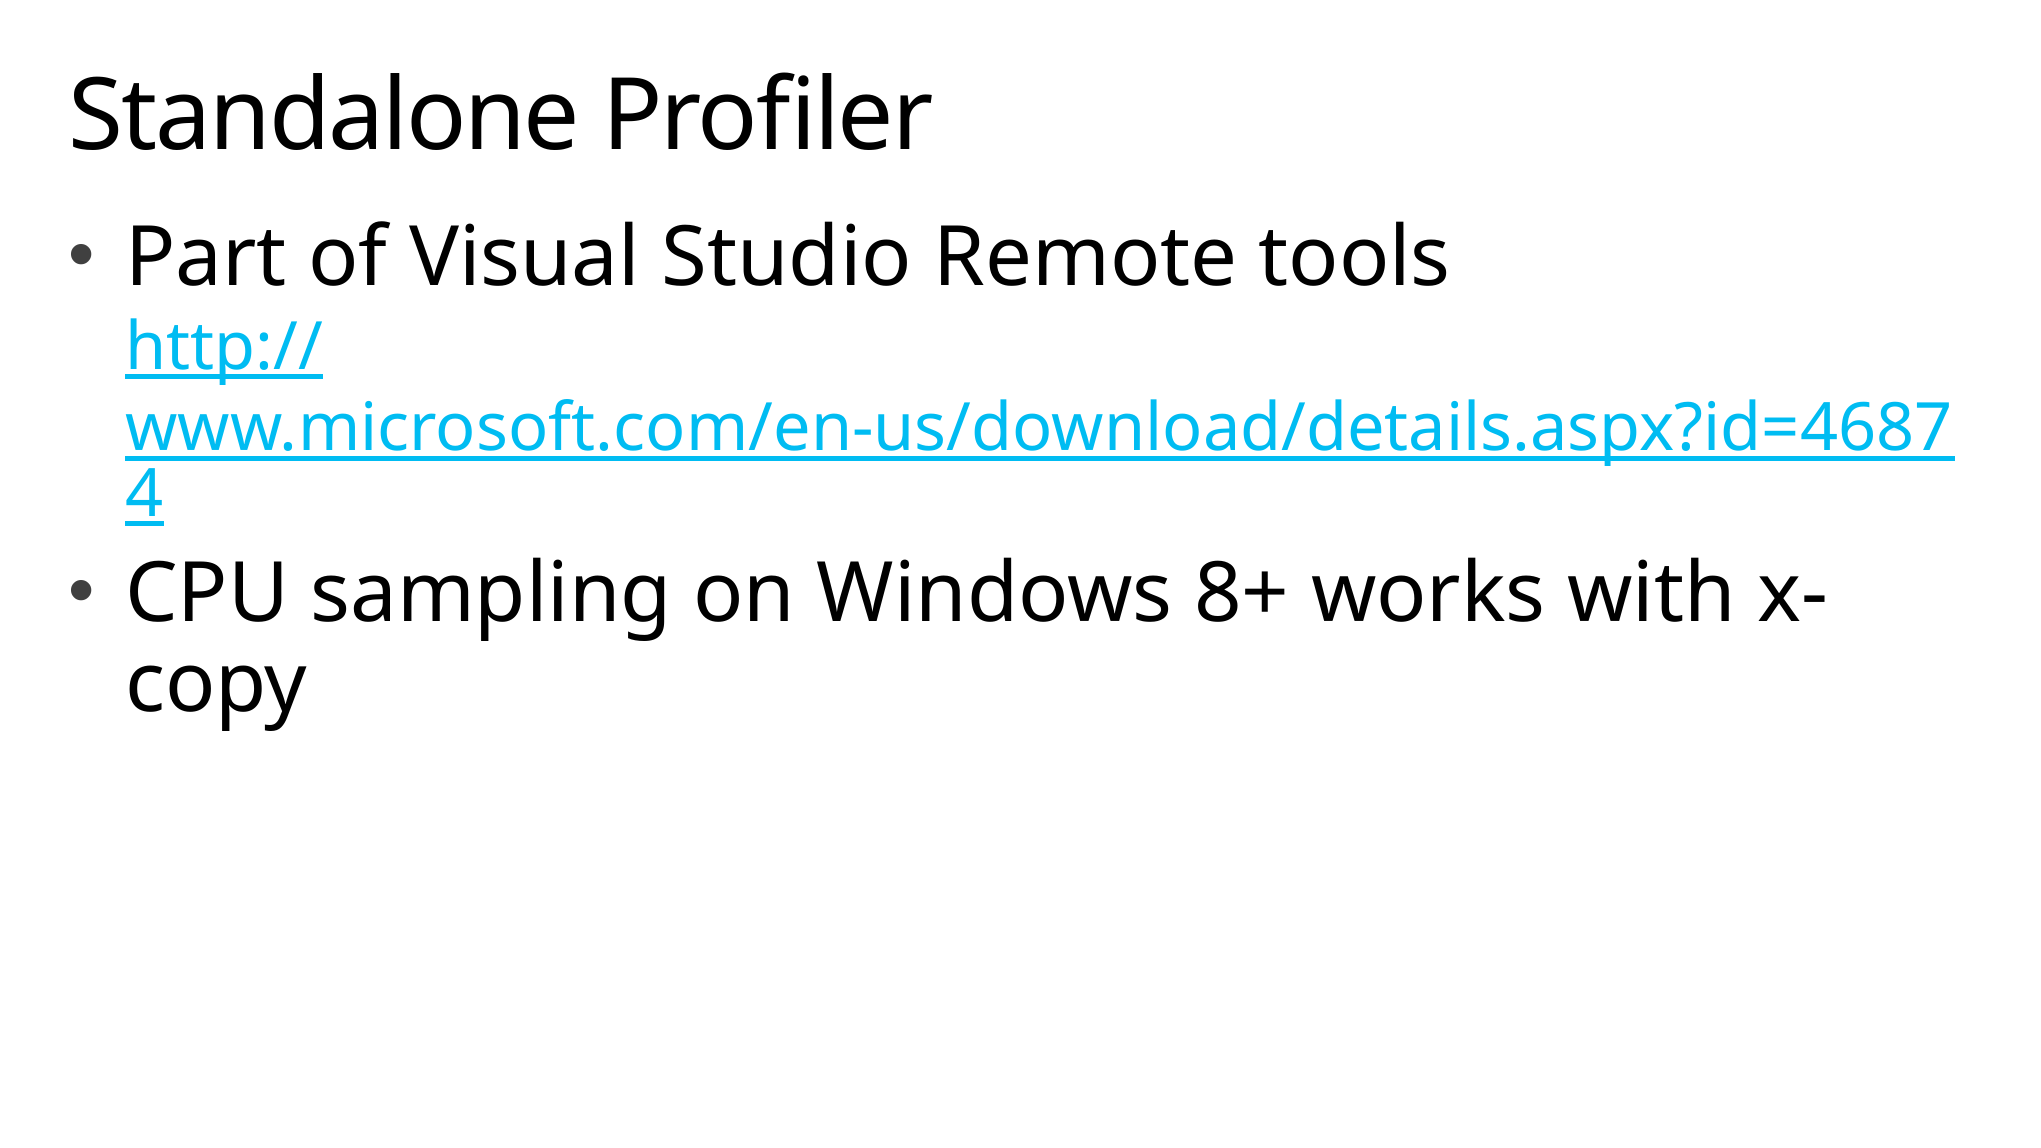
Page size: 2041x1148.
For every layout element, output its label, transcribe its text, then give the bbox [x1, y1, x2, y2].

list Part of Visual Studio Remote tools http://www.microsoft.com/en-us/download/details.aspx?id=46874 CPU sampling on Windows 8+ works with x-copy [45, 199, 1996, 615]
title Standalone Profiler [45, 48, 1996, 199]
